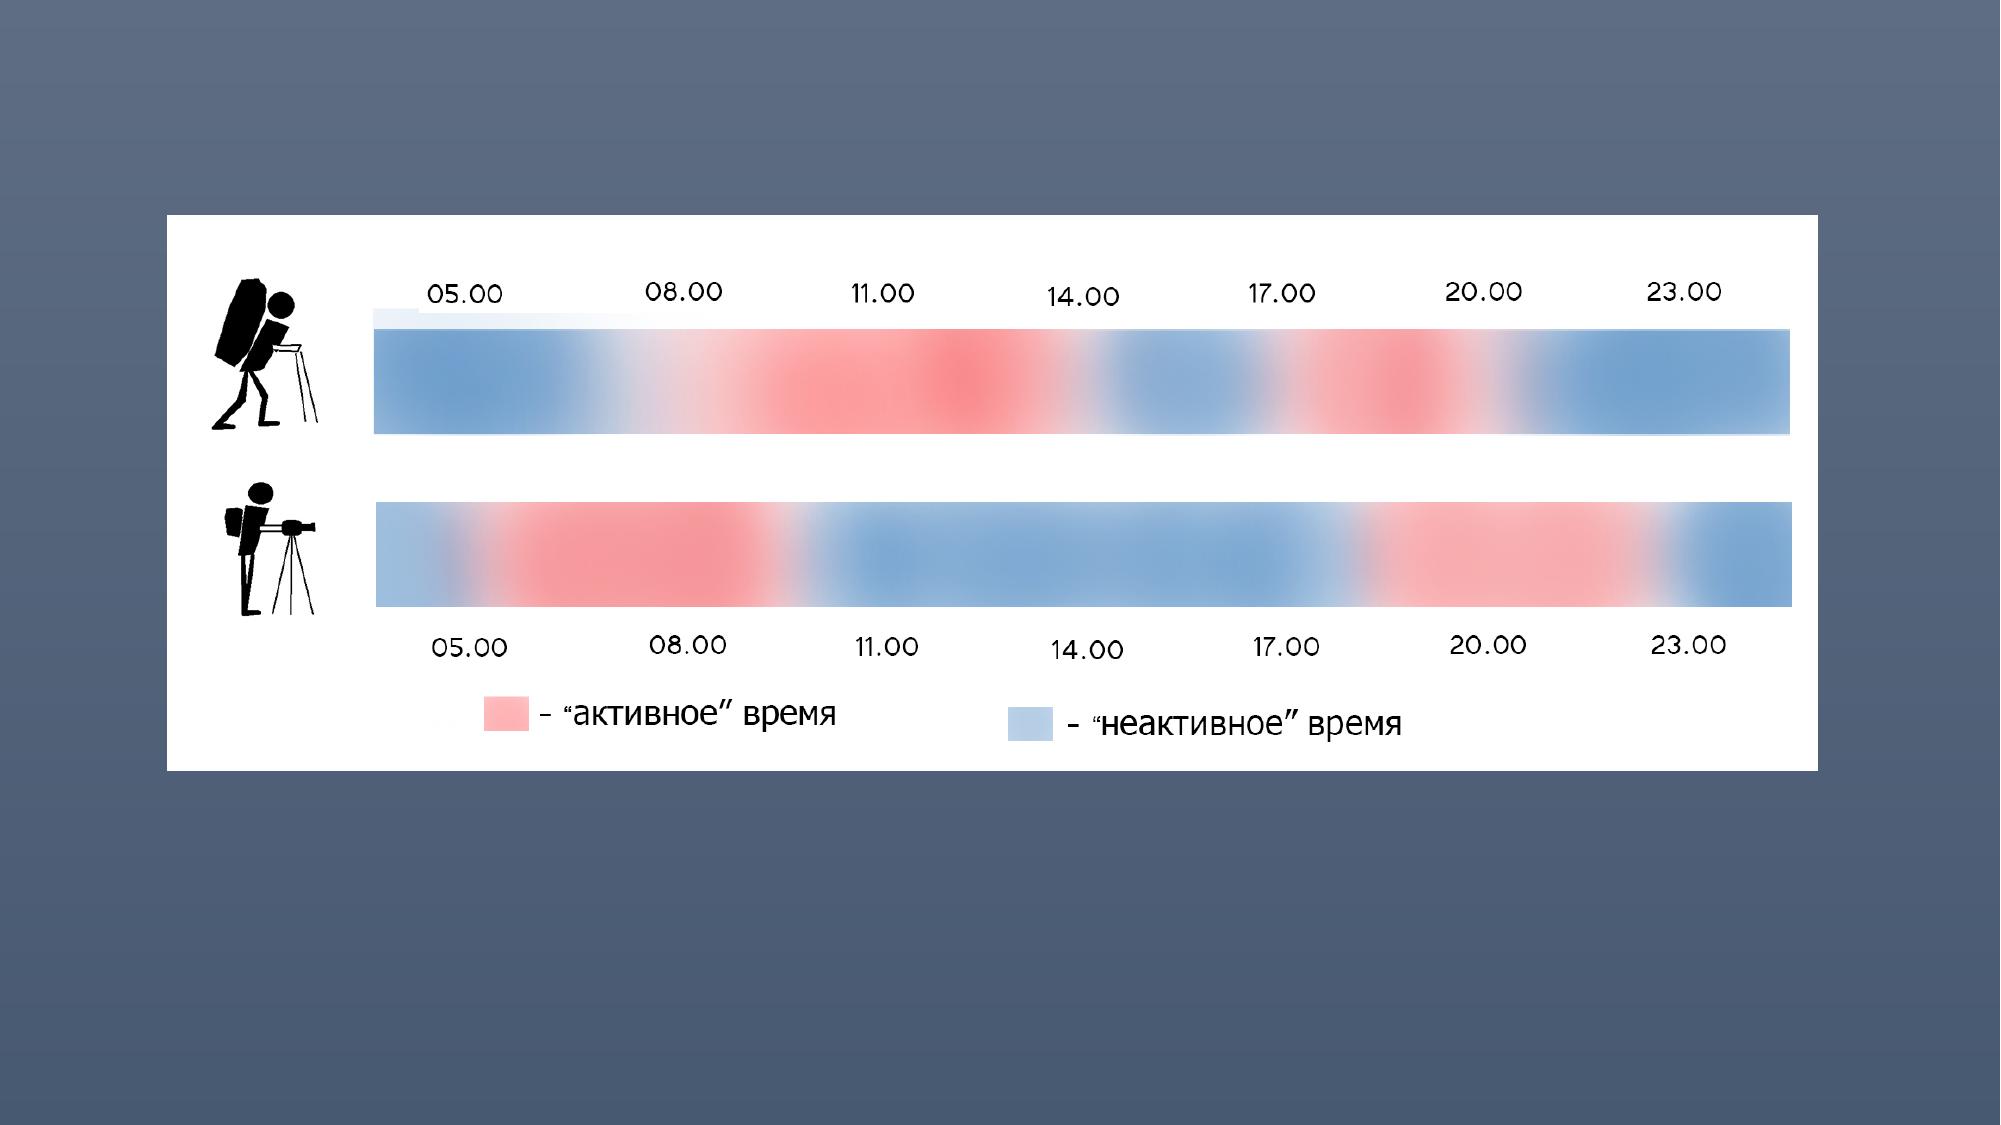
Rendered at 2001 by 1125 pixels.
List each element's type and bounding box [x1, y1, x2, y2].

picture [167, 215, 1818, 771]
